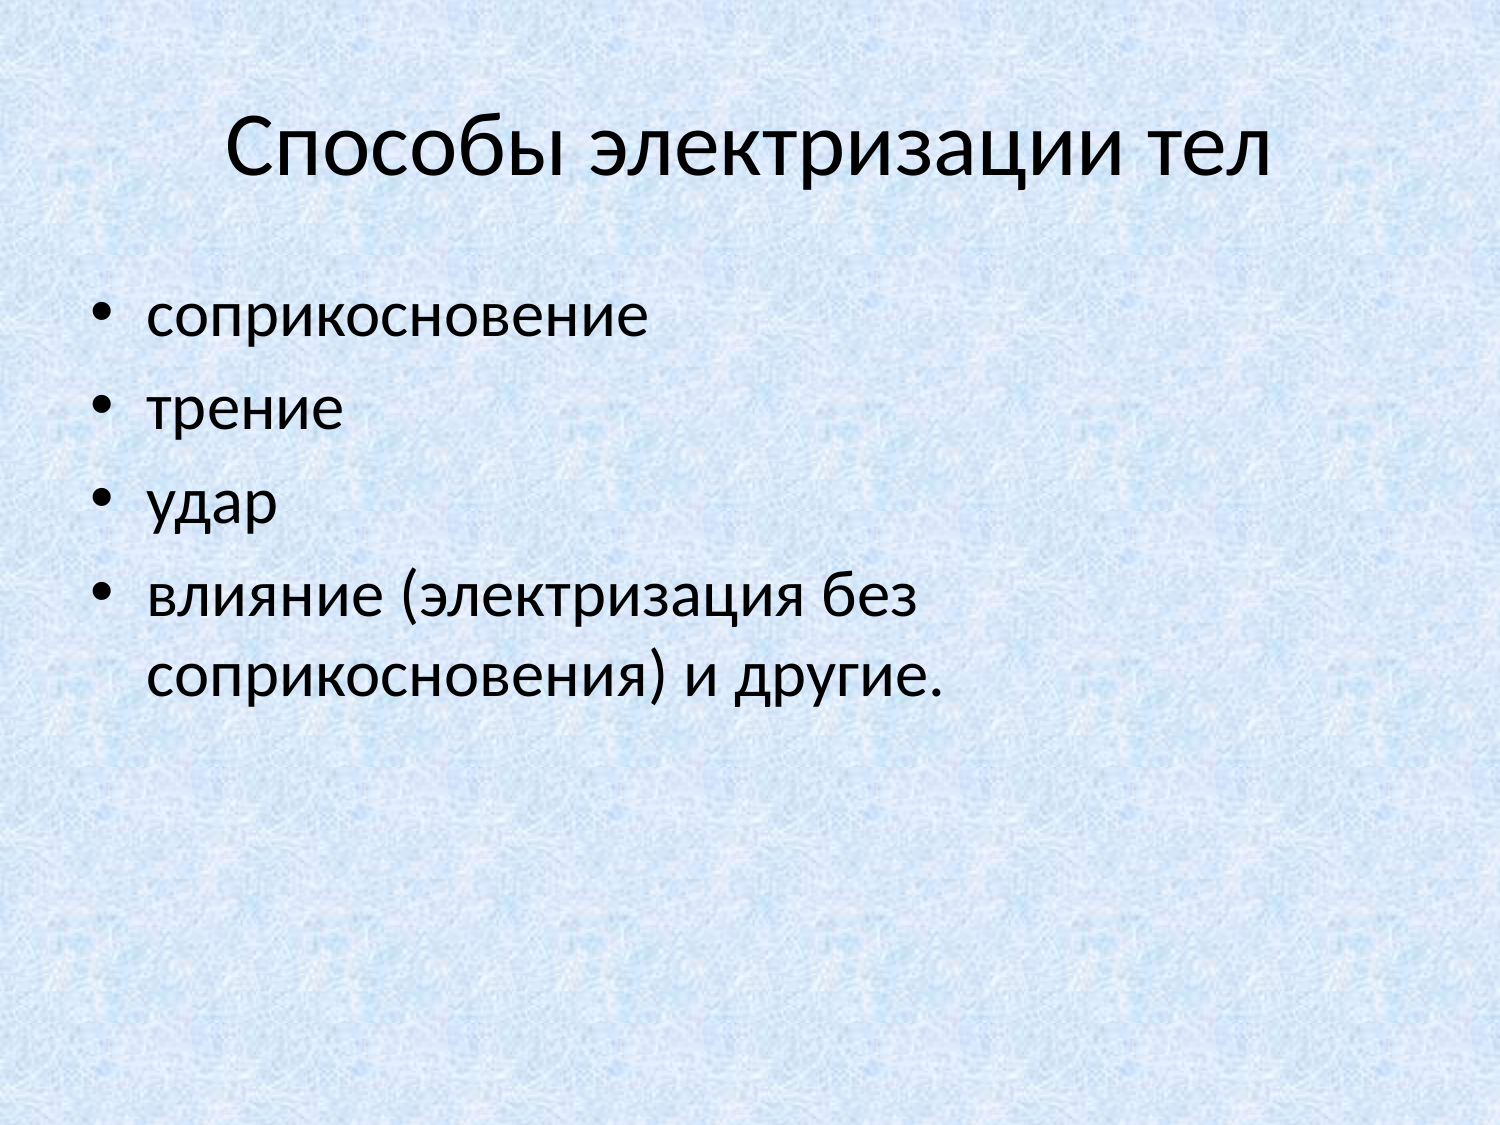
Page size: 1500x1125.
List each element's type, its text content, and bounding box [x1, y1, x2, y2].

title Способы электризации тел [75, 45, 1425, 233]
picture [0, 0, 1500, 1125]
list соприкосновение трение удар влияние (электризация без соприкосновения) и другие. [75, 262, 1425, 1005]
